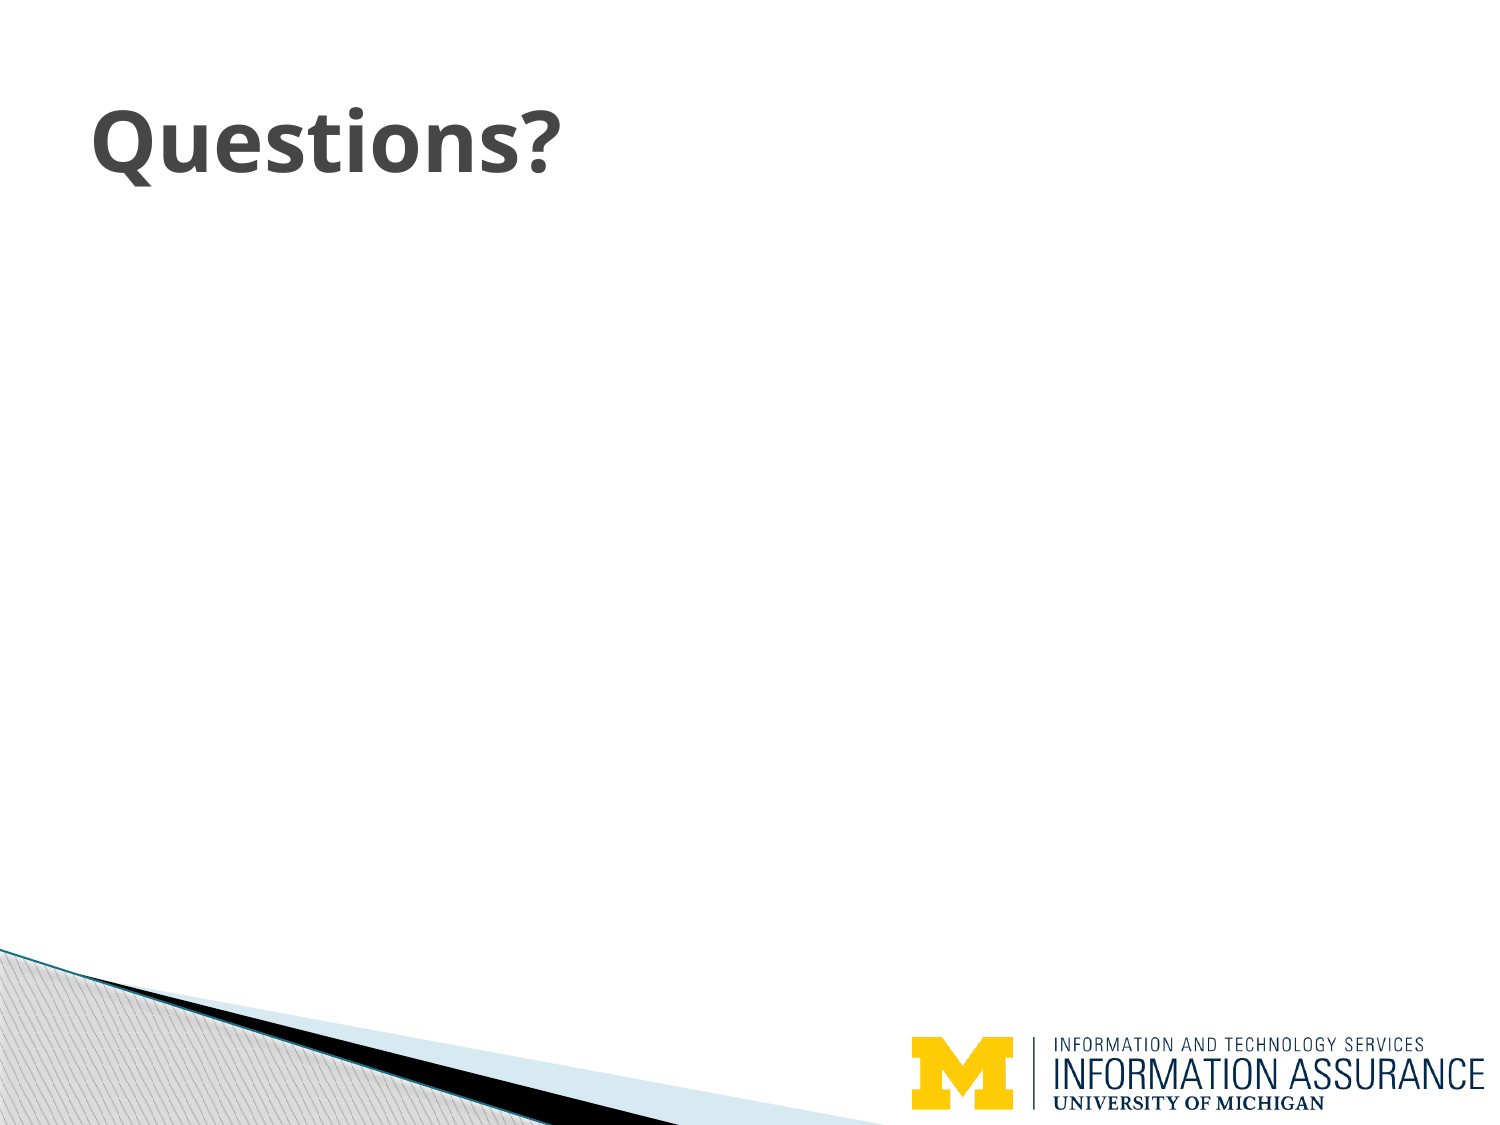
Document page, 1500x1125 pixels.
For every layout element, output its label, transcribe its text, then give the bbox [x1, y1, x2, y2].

title Questions? [75, 45, 1425, 233]
picture [912, 1037, 1485, 1111]
